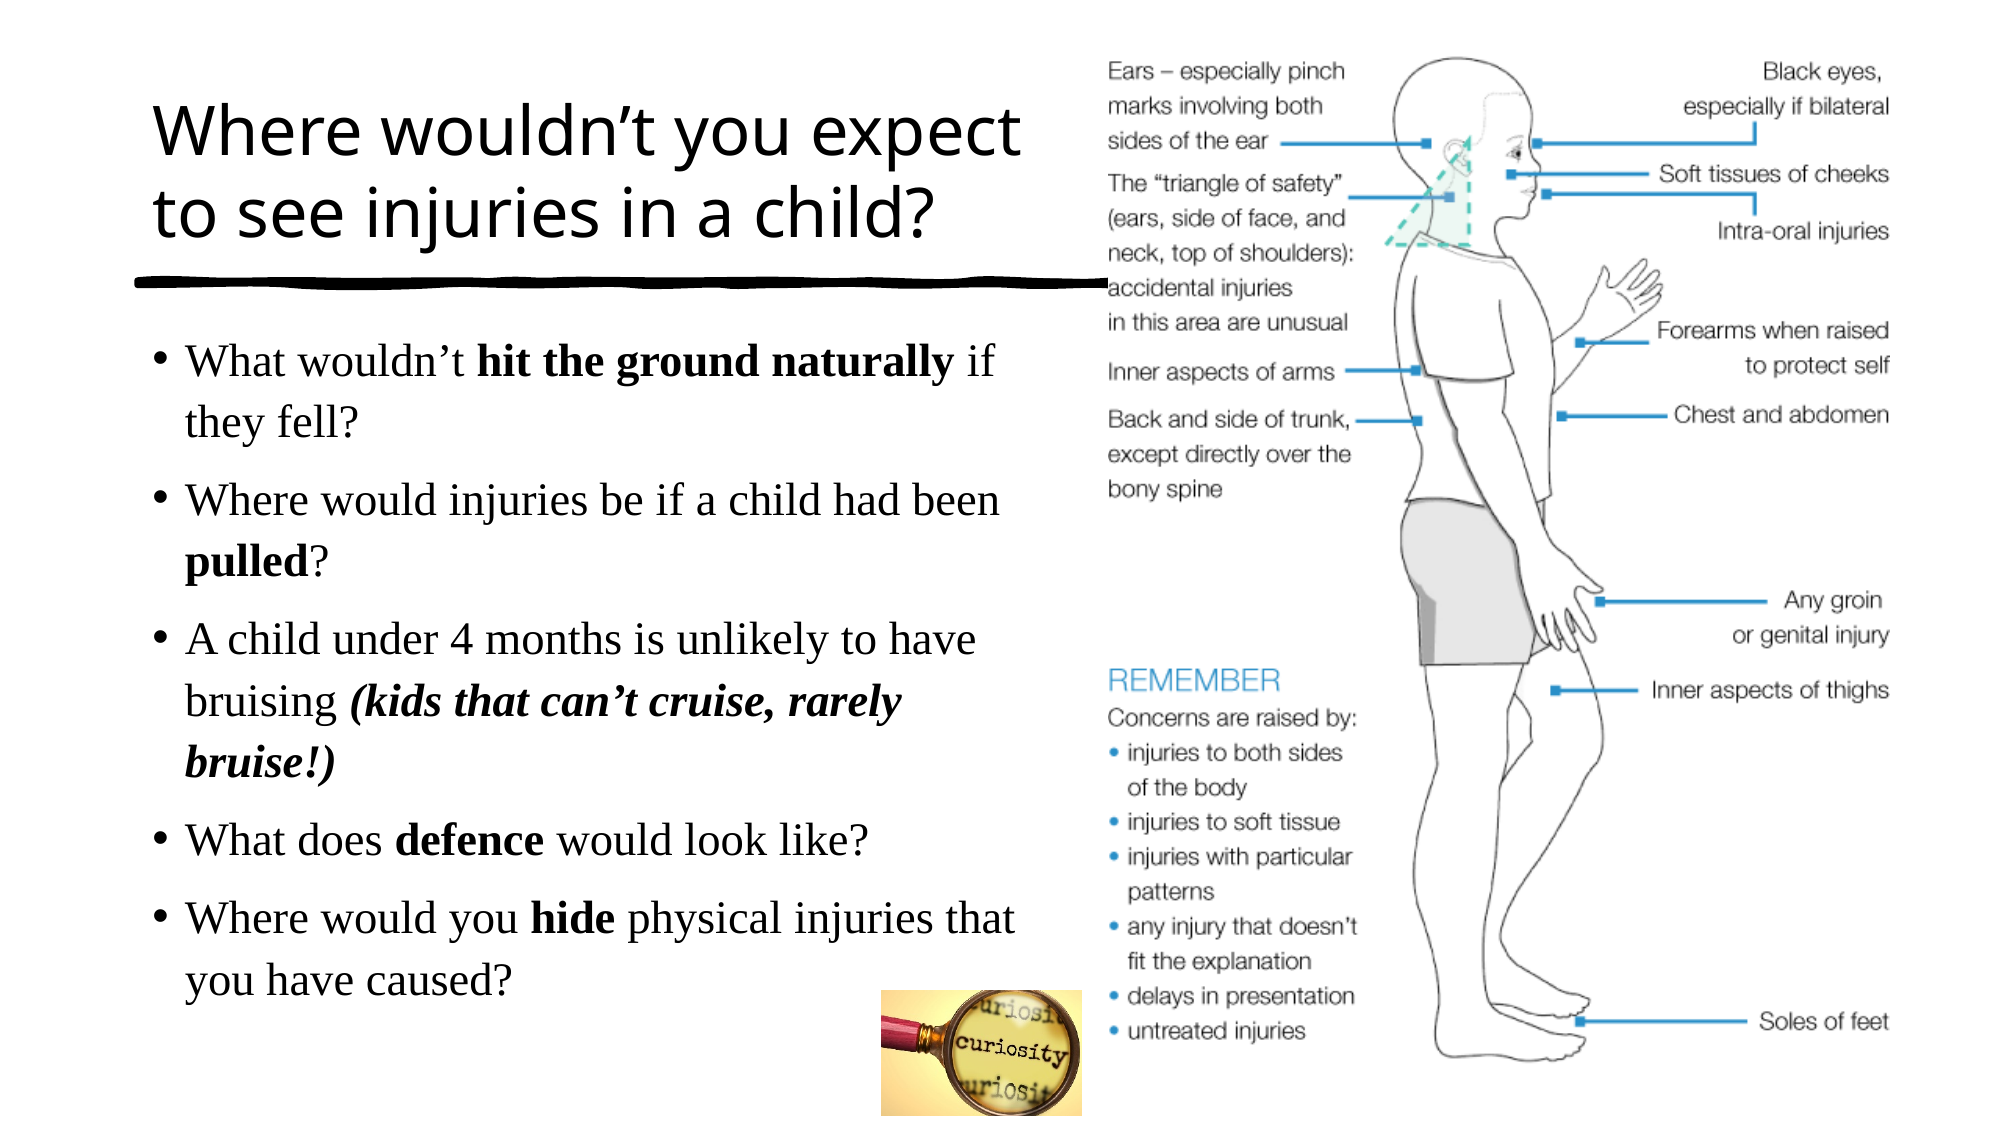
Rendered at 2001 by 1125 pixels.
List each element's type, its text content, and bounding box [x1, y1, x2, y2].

title Where wouldn’t you expect to see injuries in a child? [137, 59, 1055, 278]
picture [881, 990, 1082, 1116]
picture [1108, 46, 1890, 1079]
list What wouldn’t hit the ground naturally if they fell? Where would injuries be if a child had been pulled? A child under 4 months is unlikely to have bruising (kids that can’t cruise, rarely bruise!) What does defence would look like? Where would you hide physical injuries that you have caused? [137, 316, 1055, 1014]
